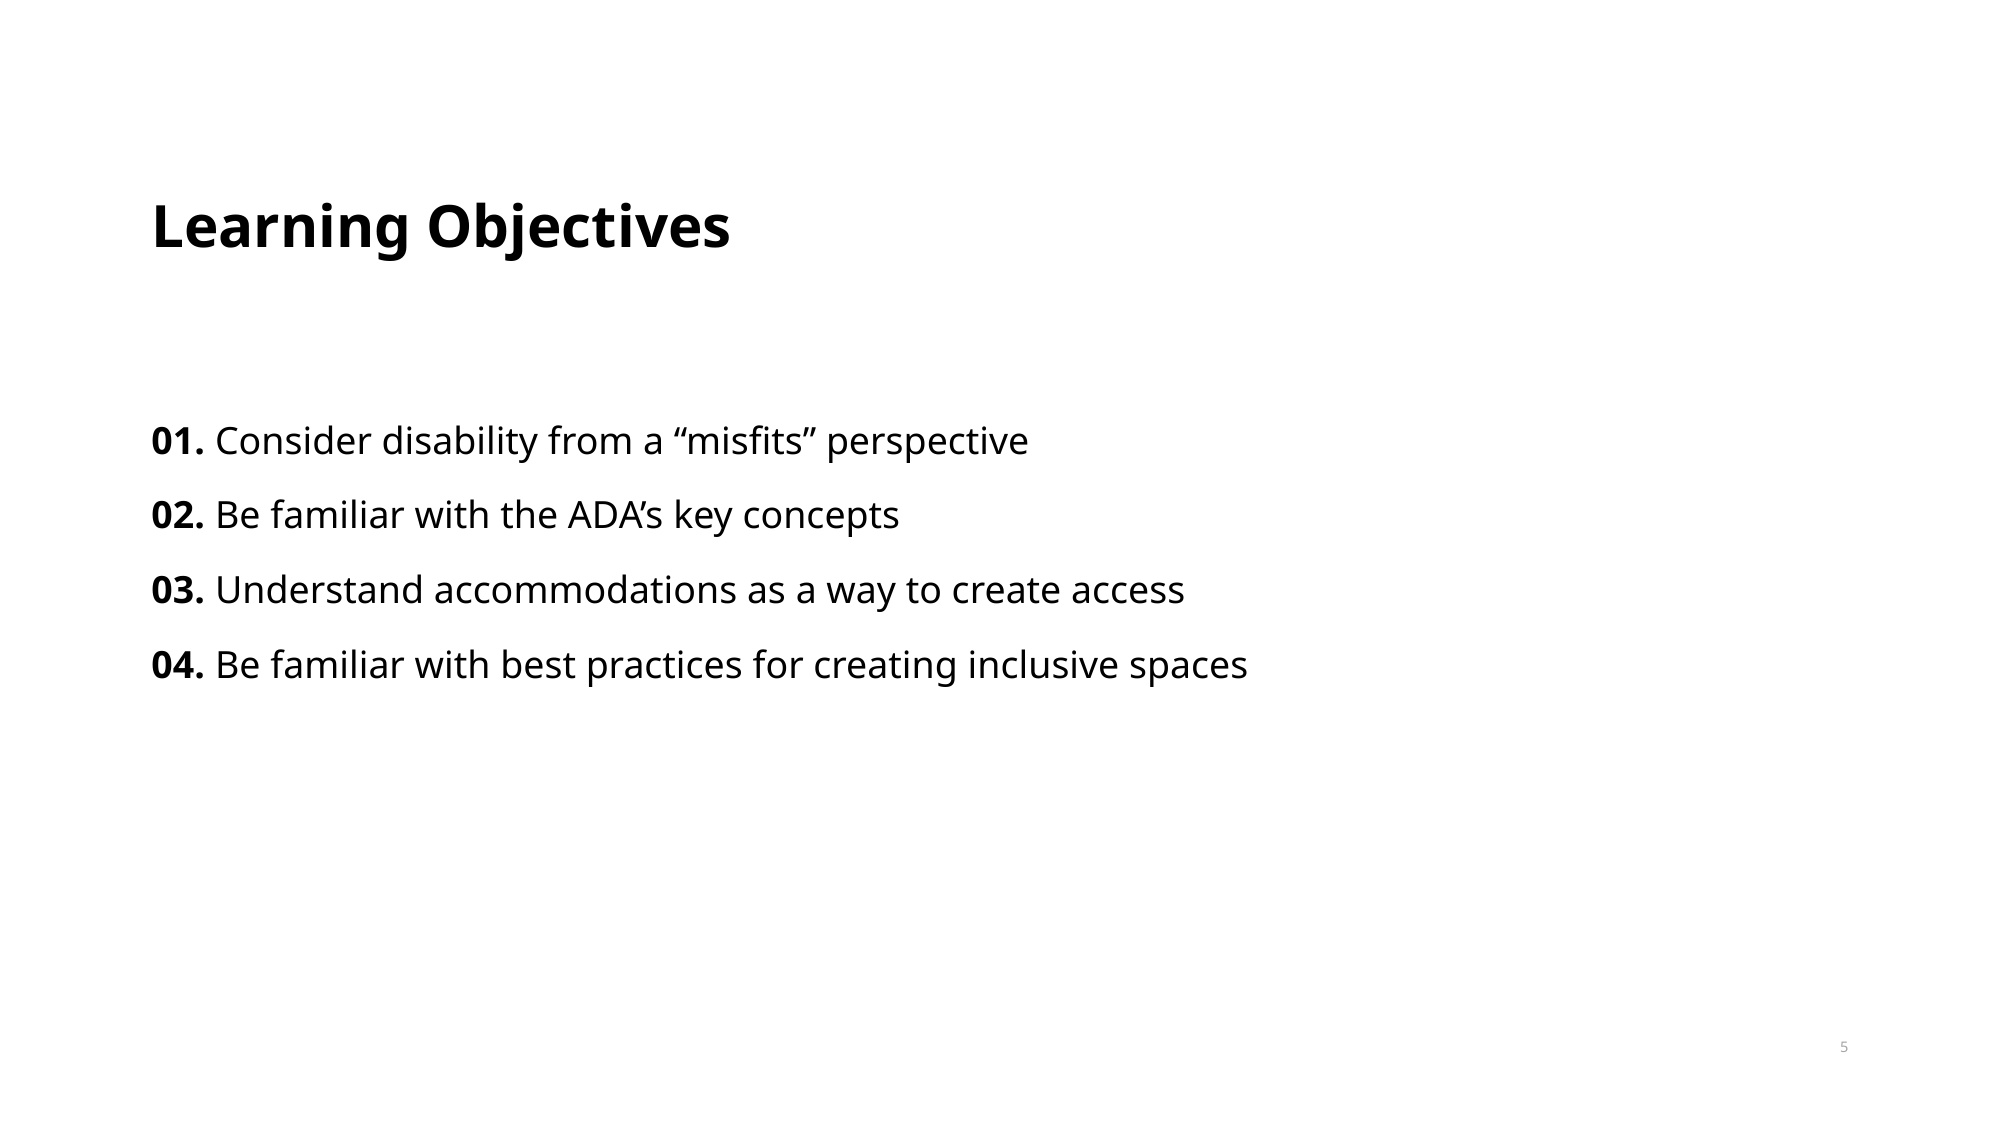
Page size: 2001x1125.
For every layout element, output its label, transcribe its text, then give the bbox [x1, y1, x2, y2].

title Learning Objectives [151, 193, 1113, 323]
list 01. Consider disability from a “misfits” perspective 02. Be familiar with the ADA’s key concepts 03. Understand accommodations as a way to create access 04. Be familiar with best practices for creating inclusive spaces [151, 412, 1582, 1013]
